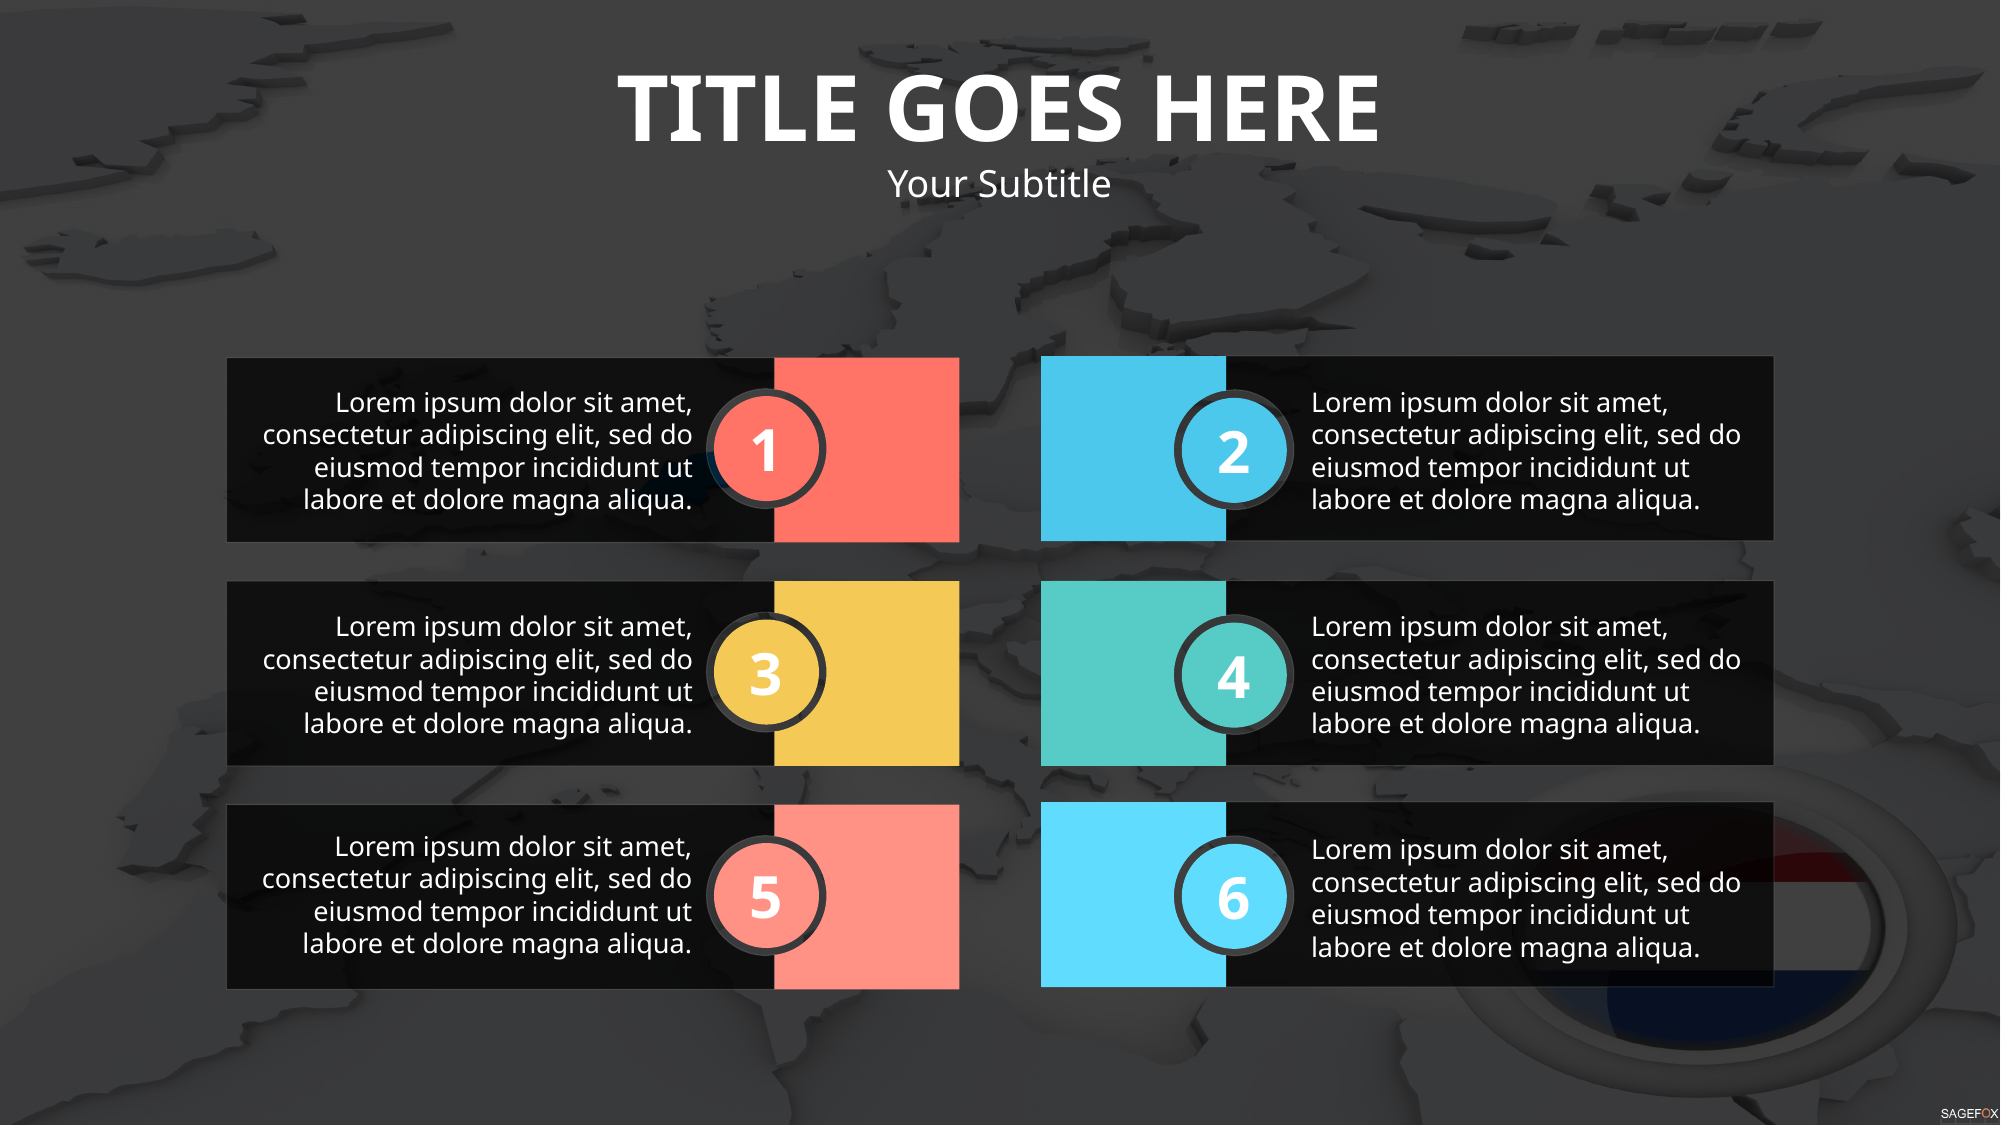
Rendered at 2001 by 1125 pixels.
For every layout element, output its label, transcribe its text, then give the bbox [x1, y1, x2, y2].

text_box 5 [712, 842, 821, 950]
text_box Lorem ipsum dolor sit amet, consectetur adipiscing elit, sed do eiusmod tempor incididunt ut labore et dolore magna aliqua. [1311, 832, 1762, 963]
text_box [1040, 801, 1228, 989]
text_box 6 [1180, 842, 1288, 950]
text_box Lorem ipsum dolor sit amet, consectetur adipiscing elit, sed do eiusmod tempor incididunt ut labore et dolore magna aliqua. [242, 384, 693, 515]
text_box 4 [1180, 621, 1288, 729]
picture [0, 0, 2001, 1125]
text_box [1040, 579, 1228, 767]
text_box [1226, 579, 1775, 767]
text_box 2 [1180, 396, 1288, 504]
text_box [225, 580, 776, 767]
text_box [225, 356, 776, 544]
text_box Lorem ipsum dolor sit amet, consectetur adipiscing elit, sed do eiusmod tempor incididunt ut labore et dolore magna aliqua. [242, 609, 693, 740]
text_box [776, 356, 961, 544]
text_box Lorem ipsum dolor sit amet, consectetur adipiscing elit, sed do eiusmod tempor incididunt ut labore et dolore magna aliqua. [241, 828, 692, 959]
text_box Lorem ipsum dolor sit amet, consectetur adipiscing elit, sed do eiusmod tempor incididunt ut labore et dolore magna aliqua. [1311, 609, 1762, 740]
text_box TITLE GOES HERE Your Subtitle [548, 42, 1452, 212]
text_box [1224, 354, 1775, 542]
text_box [776, 803, 961, 991]
text_box [1224, 800, 1775, 988]
text_box [776, 580, 961, 767]
text_box 1 [712, 395, 821, 503]
text_box [225, 803, 776, 991]
text_box [1040, 355, 1228, 543]
text_box 3 [712, 618, 821, 726]
text_box Lorem ipsum dolor sit amet, consectetur adipiscing elit, sed do eiusmod tempor incididunt ut labore et dolore magna aliqua. [1311, 384, 1762, 515]
